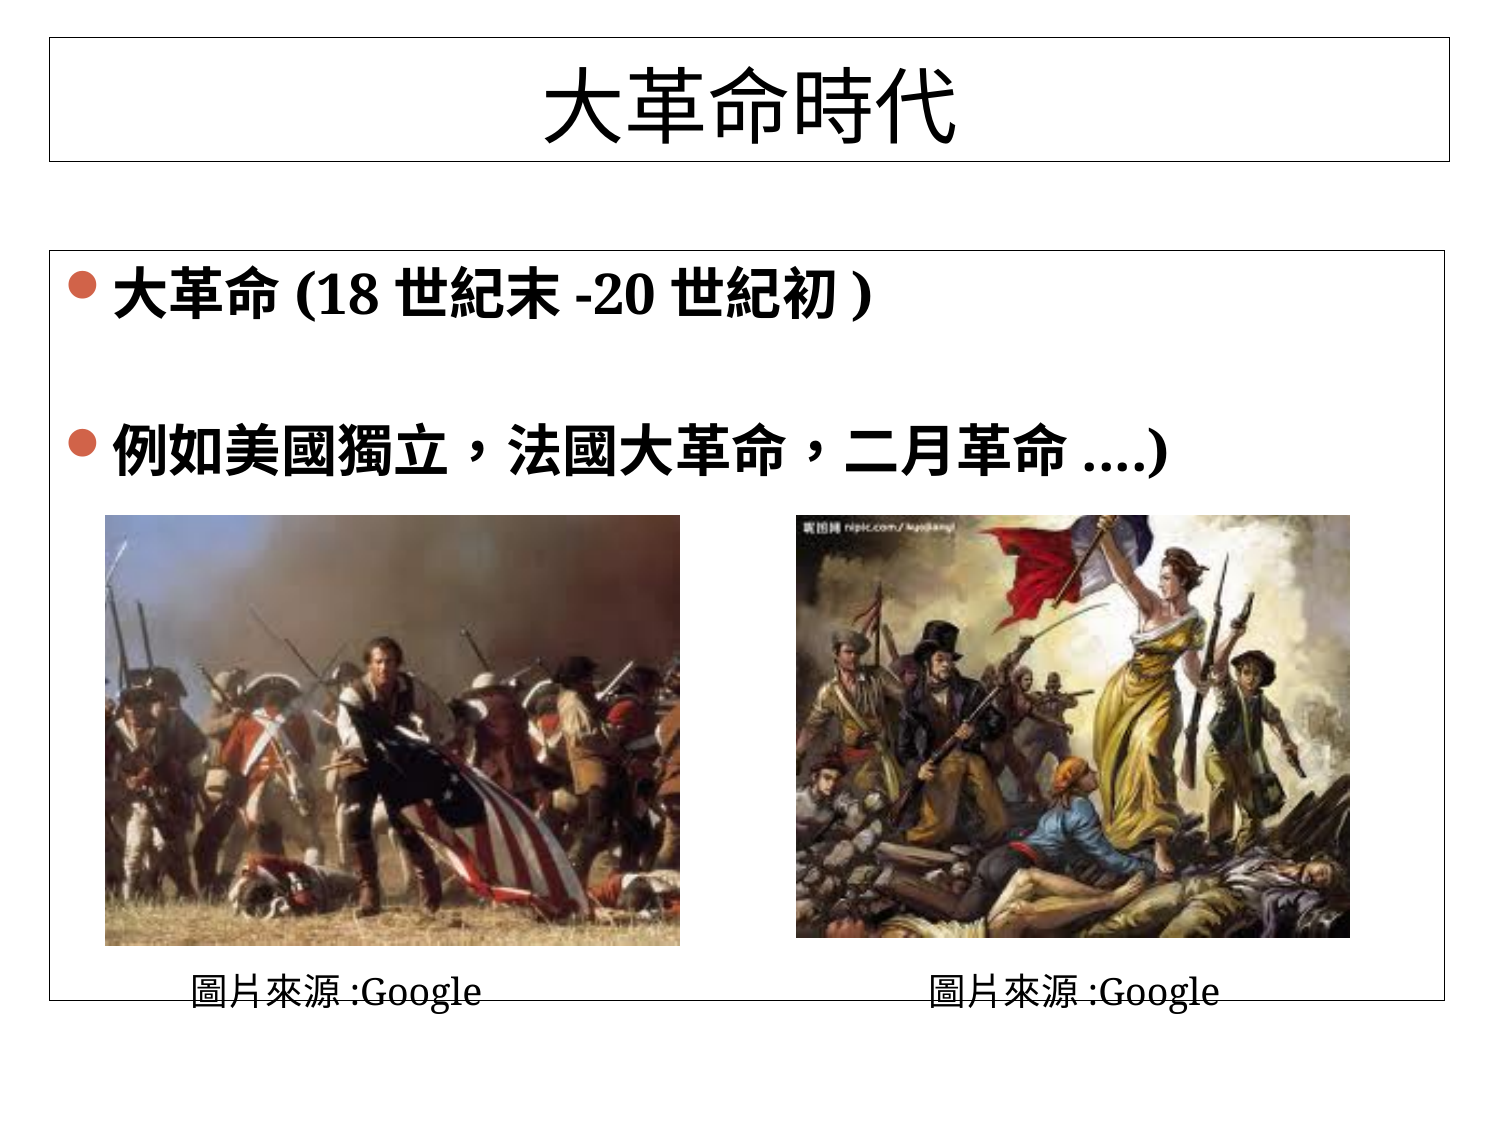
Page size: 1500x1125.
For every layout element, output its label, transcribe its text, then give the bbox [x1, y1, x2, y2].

title 大革命時代 [49, 37, 1450, 162]
text_box 圖片來源:Google [914, 960, 1266, 1021]
list 大革命(18世紀末-20世紀初) 例如美國獨立，法國大革命，二月革命....) [49, 250, 1445, 1001]
picture [796, 515, 1351, 938]
text_box 圖片來源:Google [175, 960, 528, 1021]
picture [105, 515, 680, 947]
